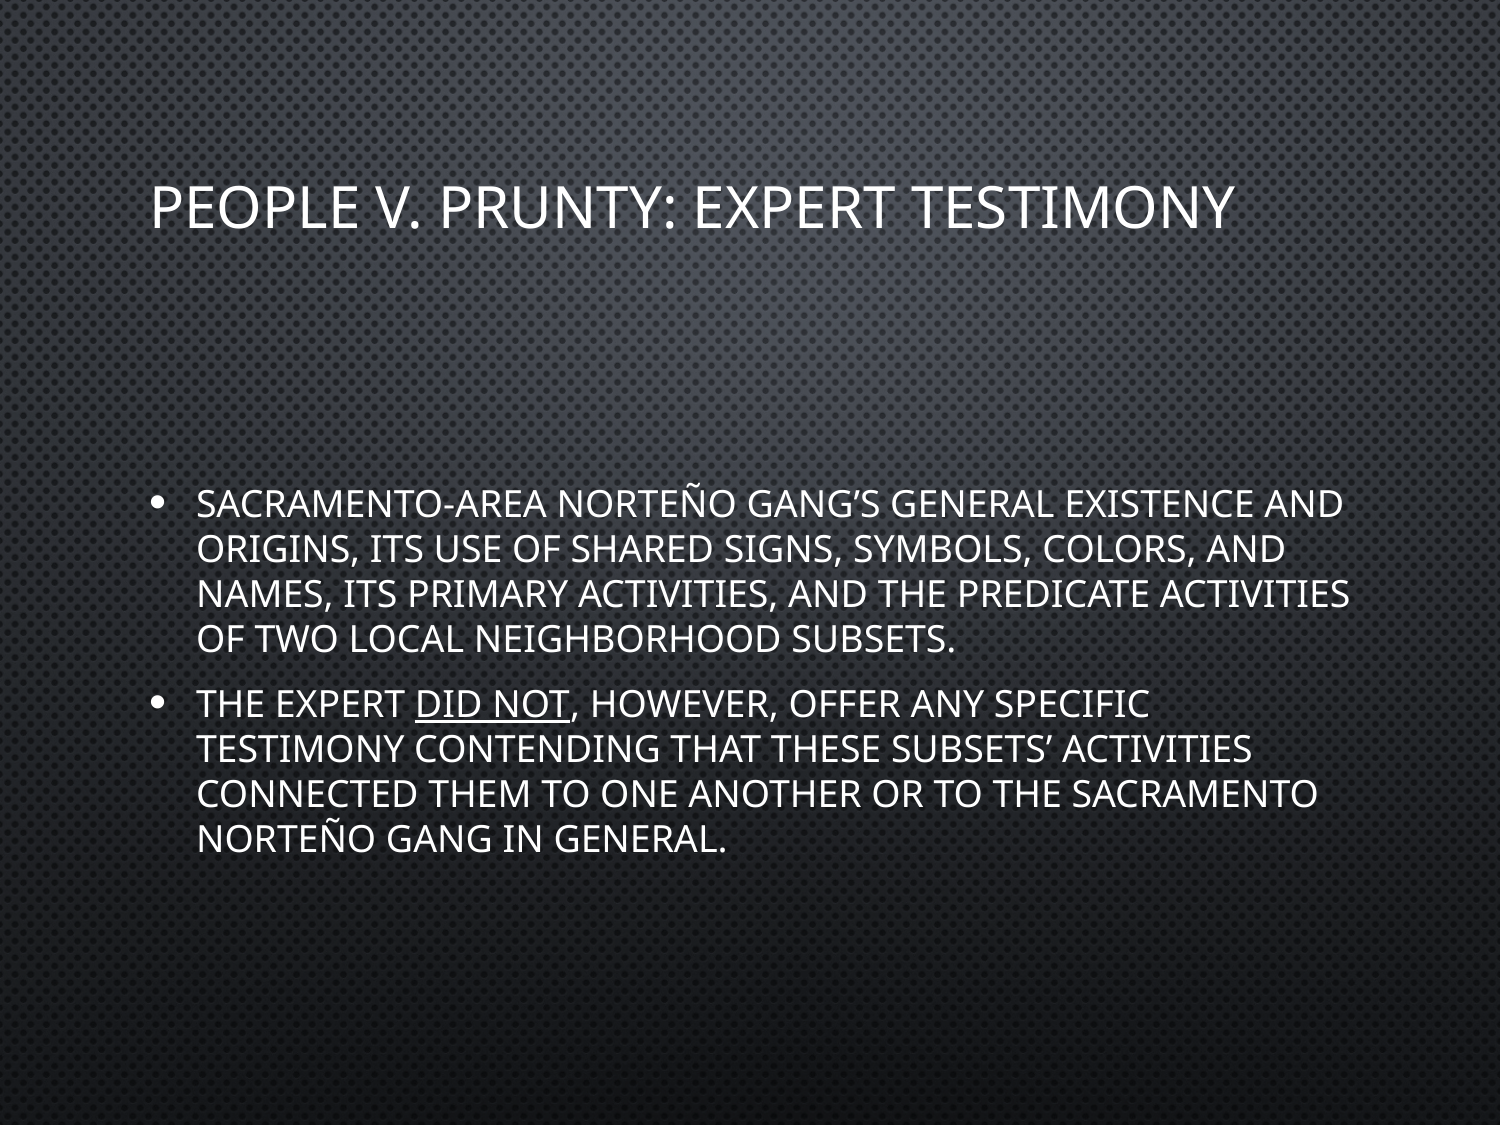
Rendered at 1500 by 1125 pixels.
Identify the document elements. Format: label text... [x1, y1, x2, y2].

list Sacramento-area Norteño gang’s general existence and origins, its use of shared signs, symbols, colors, and names, its primary activities, and the predicate activities of two local neighborhood subsets. The expert did not, however, offer any specific testimony contending that these subsets’ activities connected them to one another or to the Sacramento Norteño gang in general. [134, 338, 1367, 1001]
title People v. Prunty: Expert Testimony [134, 97, 1367, 314]
